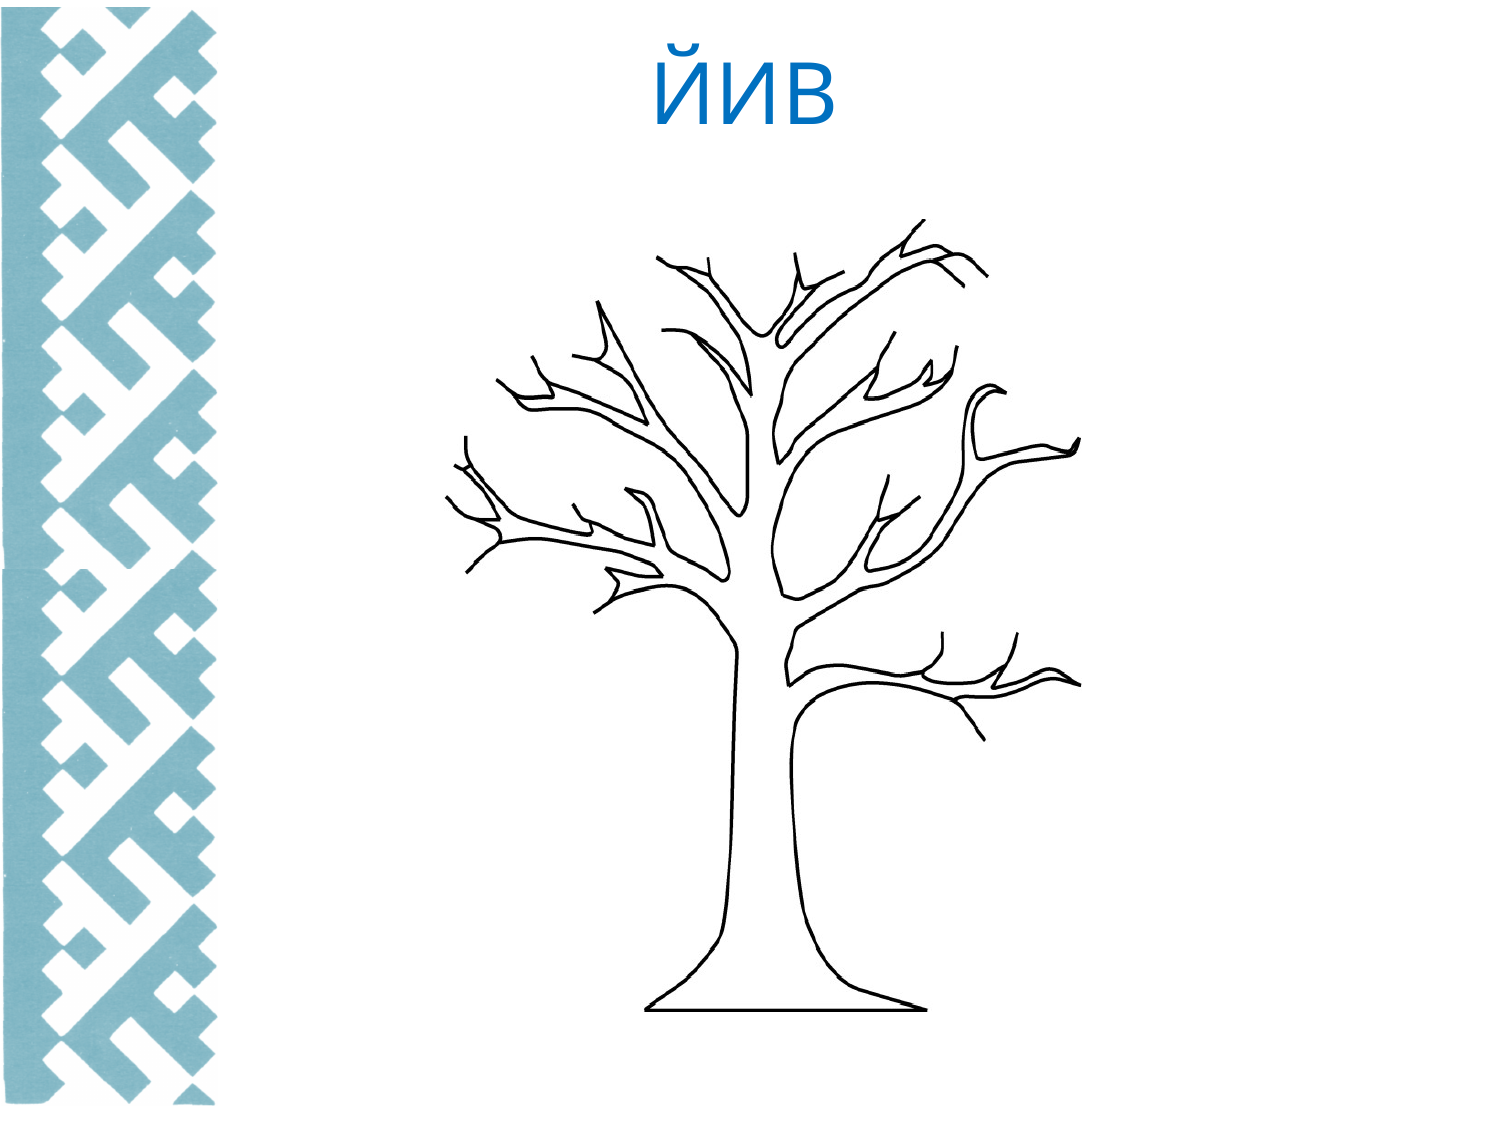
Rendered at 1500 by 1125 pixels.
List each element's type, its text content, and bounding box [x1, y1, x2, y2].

picture [442, 219, 1083, 1012]
title ЙИВ [230, 30, 1258, 150]
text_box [0, 6, 218, 1107]
